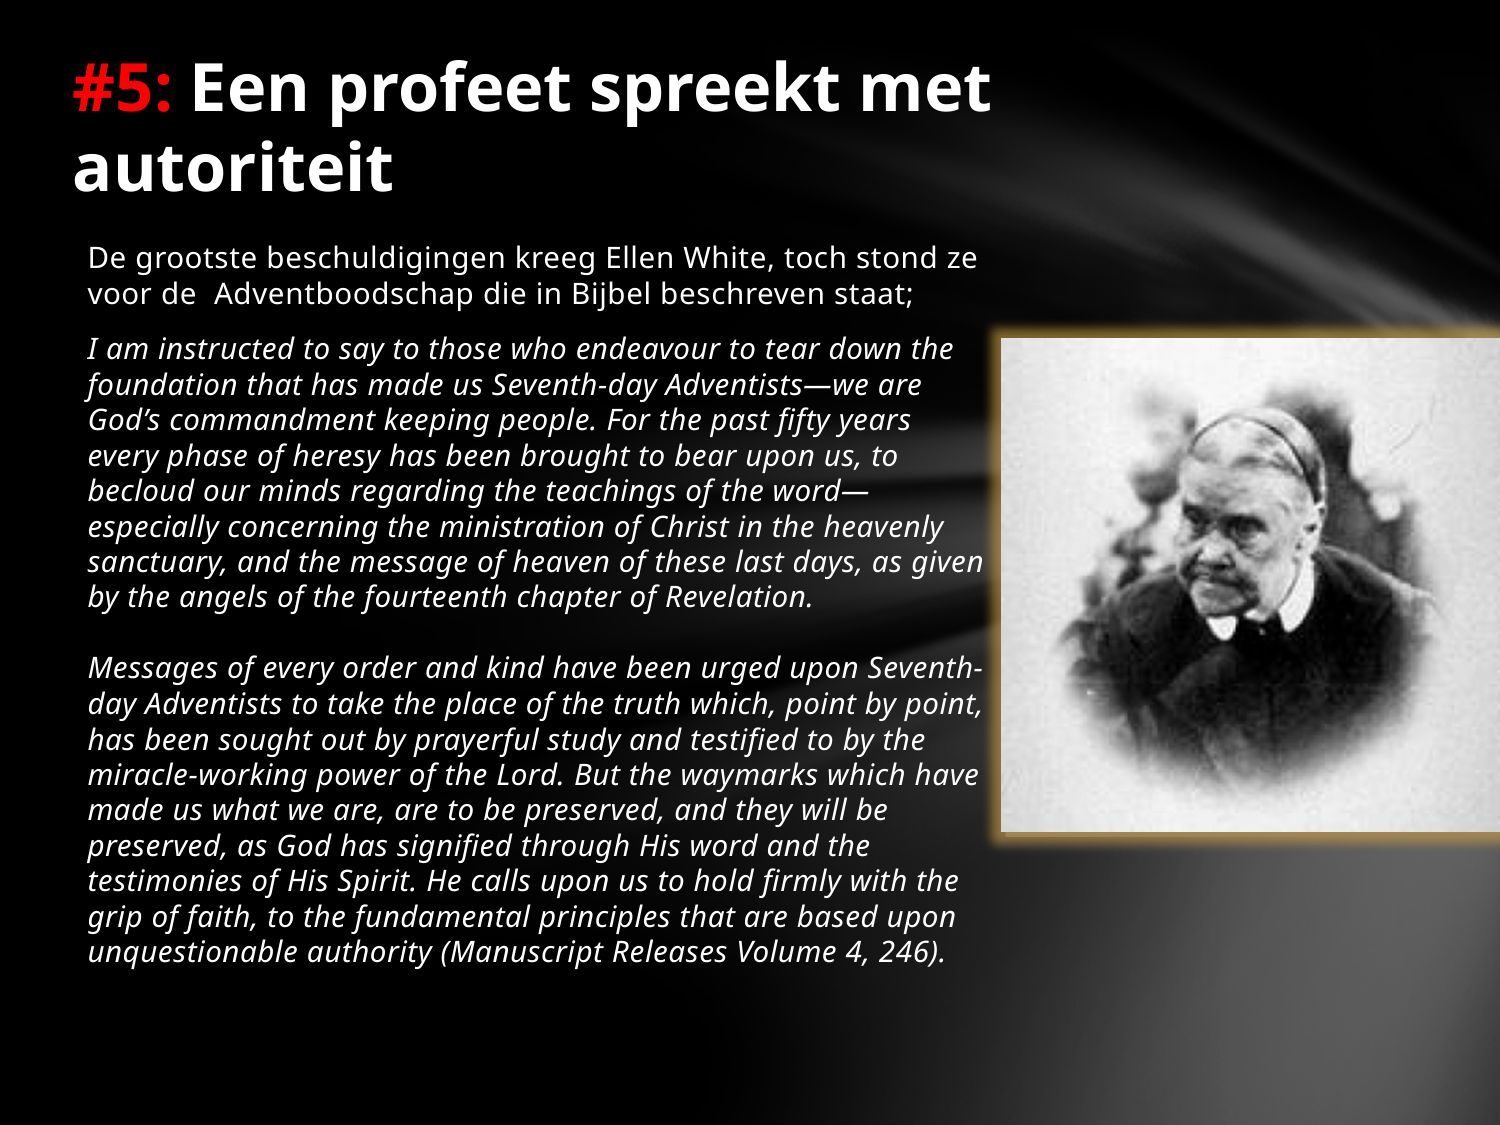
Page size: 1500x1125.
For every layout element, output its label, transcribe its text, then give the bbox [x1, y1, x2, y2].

picture [1000, 337, 1500, 833]
title #5: Een profeet spreekt met autoriteit [57, 37, 1318, 213]
list De grootste beschuldigingen kreeg Ellen White, toch stond ze voor de Adventboodschap die in Bijbel beschreven staat; I am instructed to say to those who endeavour to tear down the foundation that has made us Seventh-day Adventists—we are God’s commandment keeping people. For the past fifty years every phase of heresy has been brought to bear upon us, to becloud our minds regarding the teachings of the word—especially concerning the ministration of Christ in the heavenly sanctuary, and the message of heaven of these last days, as given by the angels of the fourteenth chapter of Revelation. Messages of every order and kind have been urged upon Seventh-day Adventists to take the place of the truth which, point by point, has been sought out by prayerful study and testified to by the miracle-working power of the Lord. But the waymarks which have made us what we are, are to be preserved, and they will be preserved, as God has signified through His word and the testimonies of His Spirit. He calls upon us to hold firmly with the grip of faith, to the fundamental principles that are based upon unquestionable authority (Manuscript Releases Volume 4, 246). [72, 231, 1001, 1007]
